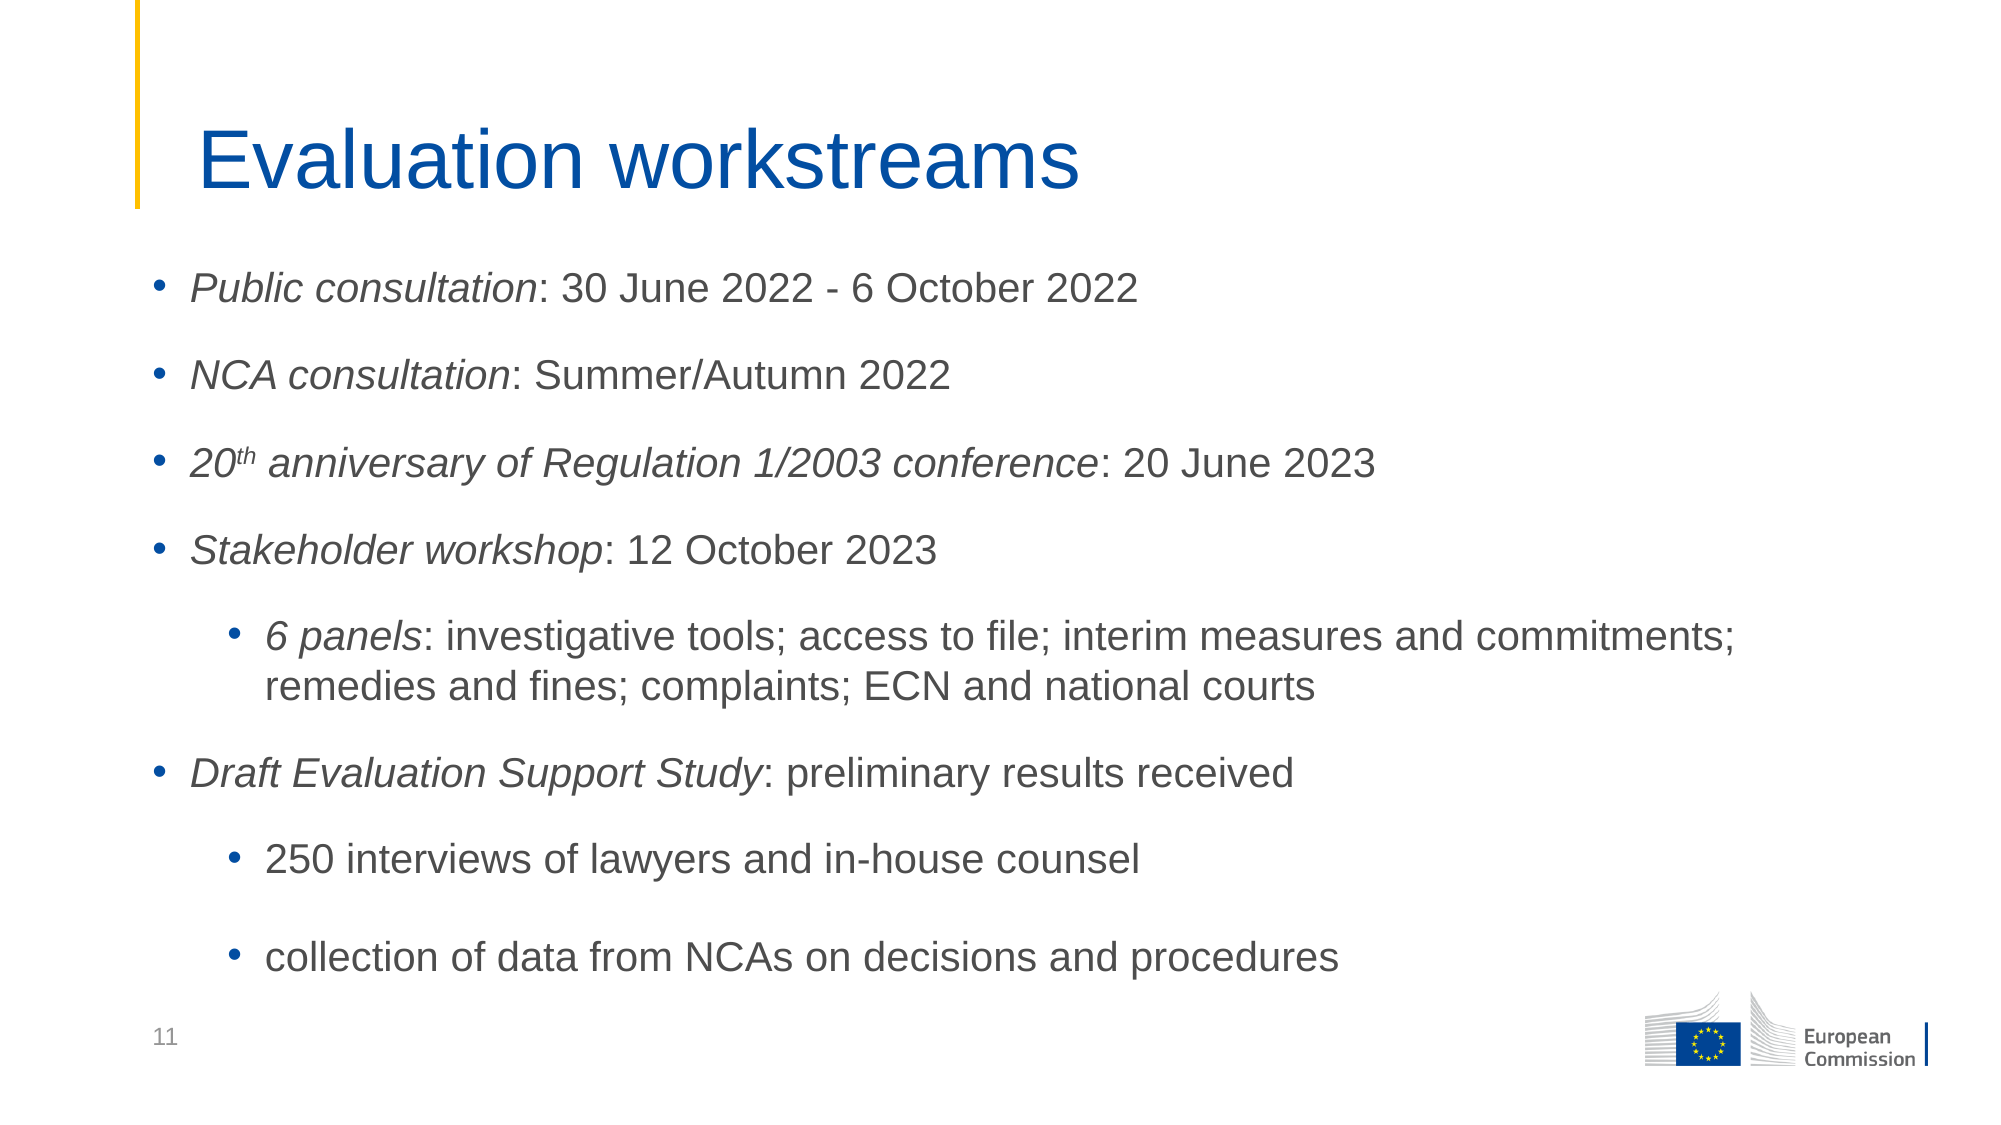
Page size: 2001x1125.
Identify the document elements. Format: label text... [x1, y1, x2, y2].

list Public consultation: 30 June 2022 - 6 October 2022 NCA consultation: Summer/Autumn 2022 20th anniversary of Regulation 1/2003 conference: 20 June 2023 Stakeholder workshop: 12 October 2023 6 panels: investigative tools; access to file; interim measures and commitments; remedies and fines; complaints; ECN and national courts Draft Evaluation Support Study: preliminary results received 250 interviews of lawyers and in-house counsel collection of data from NCAs on decisions and procedures [137, 252, 1927, 1125]
title Evaluation workstreams [182, 78, 1908, 207]
slide_number 11 [137, 1005, 588, 1066]
